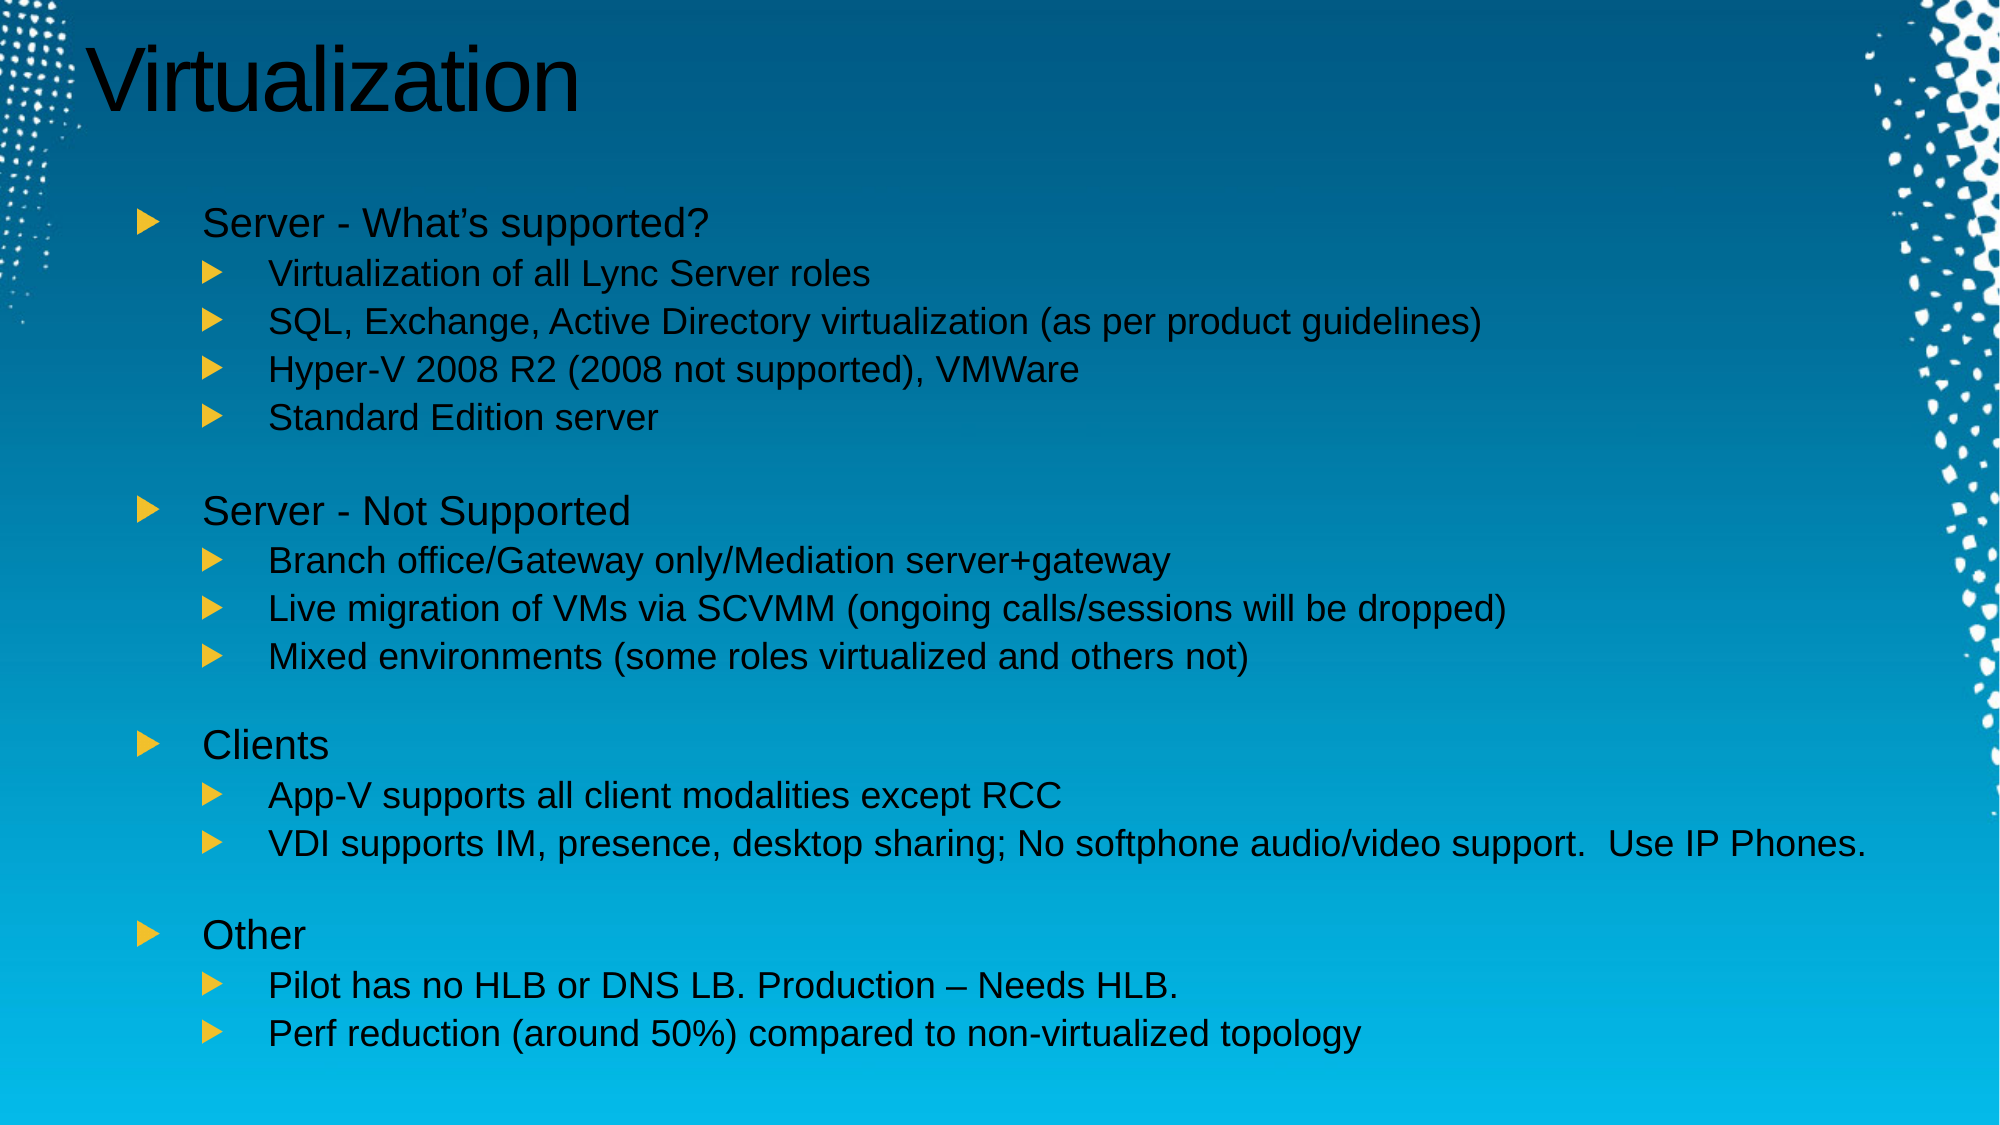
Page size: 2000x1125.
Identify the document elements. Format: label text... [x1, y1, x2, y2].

picture [138, 922, 158, 945]
picture [58, 32, 66, 41]
picture [1953, 301, 1962, 312]
picture [1955, 557, 1965, 573]
picture [1957, 187, 1971, 200]
picture [18, 0, 29, 6]
picture [1988, 691, 2000, 709]
picture [1914, 308, 1929, 326]
picture [1911, 223, 1918, 230]
picture [1974, 683, 1985, 694]
picture [1991, 747, 2000, 765]
picture [203, 973, 221, 994]
picture [33, 116, 40, 124]
picture [1909, 274, 1920, 291]
picture [203, 1021, 221, 1042]
picture [1900, 240, 1912, 254]
picture [1915, 109, 1924, 119]
picture [31, 131, 37, 138]
picture [203, 597, 221, 618]
picture [30, 14, 40, 23]
picture [1952, 502, 1967, 516]
picture [18, 13, 26, 19]
picture [203, 645, 221, 666]
picture [45, 16, 55, 24]
picture [1929, 27, 1945, 45]
picture [11, 55, 21, 64]
picture [1925, 87, 1941, 99]
picture [1992, 438, 2000, 448]
picture [43, 42, 49, 53]
picture [203, 784, 220, 804]
picture [203, 405, 221, 426]
picture [1914, 164, 1923, 177]
picture [16, 22, 23, 34]
picture [138, 210, 158, 233]
picture [1955, 246, 1965, 256]
picture [1983, 404, 1992, 414]
picture [1958, 445, 1968, 460]
picture [1919, 367, 1930, 378]
picture [1963, 589, 1976, 607]
picture [1993, 321, 2000, 339]
picture [1963, 278, 1976, 291]
picture [1982, 714, 1993, 729]
picture [17, 129, 23, 136]
list Server - What’s supported? Virtualization of all Lync Server roles SQL, Exchange, Active Directory virtualization (as per product guidelines) Hyper-V 2008 R2 (2008 not supported), VMWare Standard Edition server Server - Not Supported Branch office/Gateway only/Mediation server+gateway Live migration of VMs via SCVMM (ongoing calls/sessions will be dropped) Mixed environments (some roles virtualized and others not) Clients App-V supports all client modalities except RCC VDI supports IM, presence, desktop sharing; No softphone audio/video support. Use IP Phones. Other Pilot has no HLB or DNS LB. Production – Needs HLB. Perf reduction (around 50%) compared to non-virtualized topology [61, 201, 1895, 1088]
picture [1980, 460, 1987, 469]
picture [1946, 155, 1961, 167]
picture [203, 309, 221, 330]
picture [1981, 604, 2000, 620]
picture [1968, 481, 1978, 492]
picture [1935, 0, 2000, 306]
picture [1979, 657, 1995, 676]
picture [56, 47, 64, 55]
picture [1935, 431, 1946, 449]
picture [0, 155, 5, 163]
picture [1928, 399, 1939, 415]
picture [1960, 392, 1970, 403]
picture [1963, 535, 1977, 550]
picture [203, 832, 220, 852]
picture [33, 88, 42, 97]
picture [138, 497, 157, 521]
picture [1945, 213, 1955, 220]
picture [1973, 368, 1982, 380]
picture [1984, 349, 1992, 357]
picture [1995, 582, 2000, 595]
picture [29, 27, 38, 38]
picture [47, 0, 57, 10]
picture [1972, 312, 1985, 322]
picture [1990, 492, 2000, 505]
picture [1963, 335, 1972, 344]
picture [33, 0, 42, 10]
picture [1988, 547, 2000, 561]
picture [1930, 291, 1941, 297]
picture [1969, 625, 1985, 642]
picture [6, 97, 12, 105]
picture [3, 10, 11, 18]
picture [38, 74, 47, 80]
picture [34, 101, 43, 111]
picture [1938, 122, 1950, 133]
picture [1926, 344, 1939, 358]
picture [1948, 413, 1958, 424]
picture [55, 62, 62, 69]
picture [203, 549, 221, 570]
picture [41, 59, 48, 67]
picture [1950, 359, 1960, 366]
picture [1994, 382, 2000, 391]
picture [1920, 257, 1932, 264]
picture [1970, 426, 1980, 436]
picture [9, 84, 15, 91]
picture [203, 357, 221, 378]
picture [1942, 465, 1958, 483]
picture [13, 41, 25, 49]
picture [1932, 235, 1943, 241]
picture [1941, 324, 1952, 332]
picture [42, 31, 53, 39]
picture [1946, 525, 1956, 533]
picture [16, 143, 21, 151]
picture [54, 76, 60, 83]
picture [1922, 200, 1934, 207]
picture [138, 732, 158, 755]
picture [203, 262, 220, 282]
picture [0, 40, 9, 45]
picture [1935, 379, 1948, 391]
picture [26, 57, 34, 68]
picture [0, 24, 9, 33]
picture [24, 72, 32, 79]
picture [28, 42, 36, 53]
title Virtualization [85, 37, 1914, 138]
picture [1921, 0, 1934, 8]
picture [10, 69, 17, 78]
picture [1978, 517, 1987, 527]
picture [1898, 188, 1912, 198]
picture [1935, 177, 1945, 189]
picture [1889, 152, 1901, 166]
picture [1991, 637, 2000, 652]
picture [1925, 141, 1935, 155]
picture [1942, 269, 1953, 276]
picture [1972, 570, 1986, 583]
